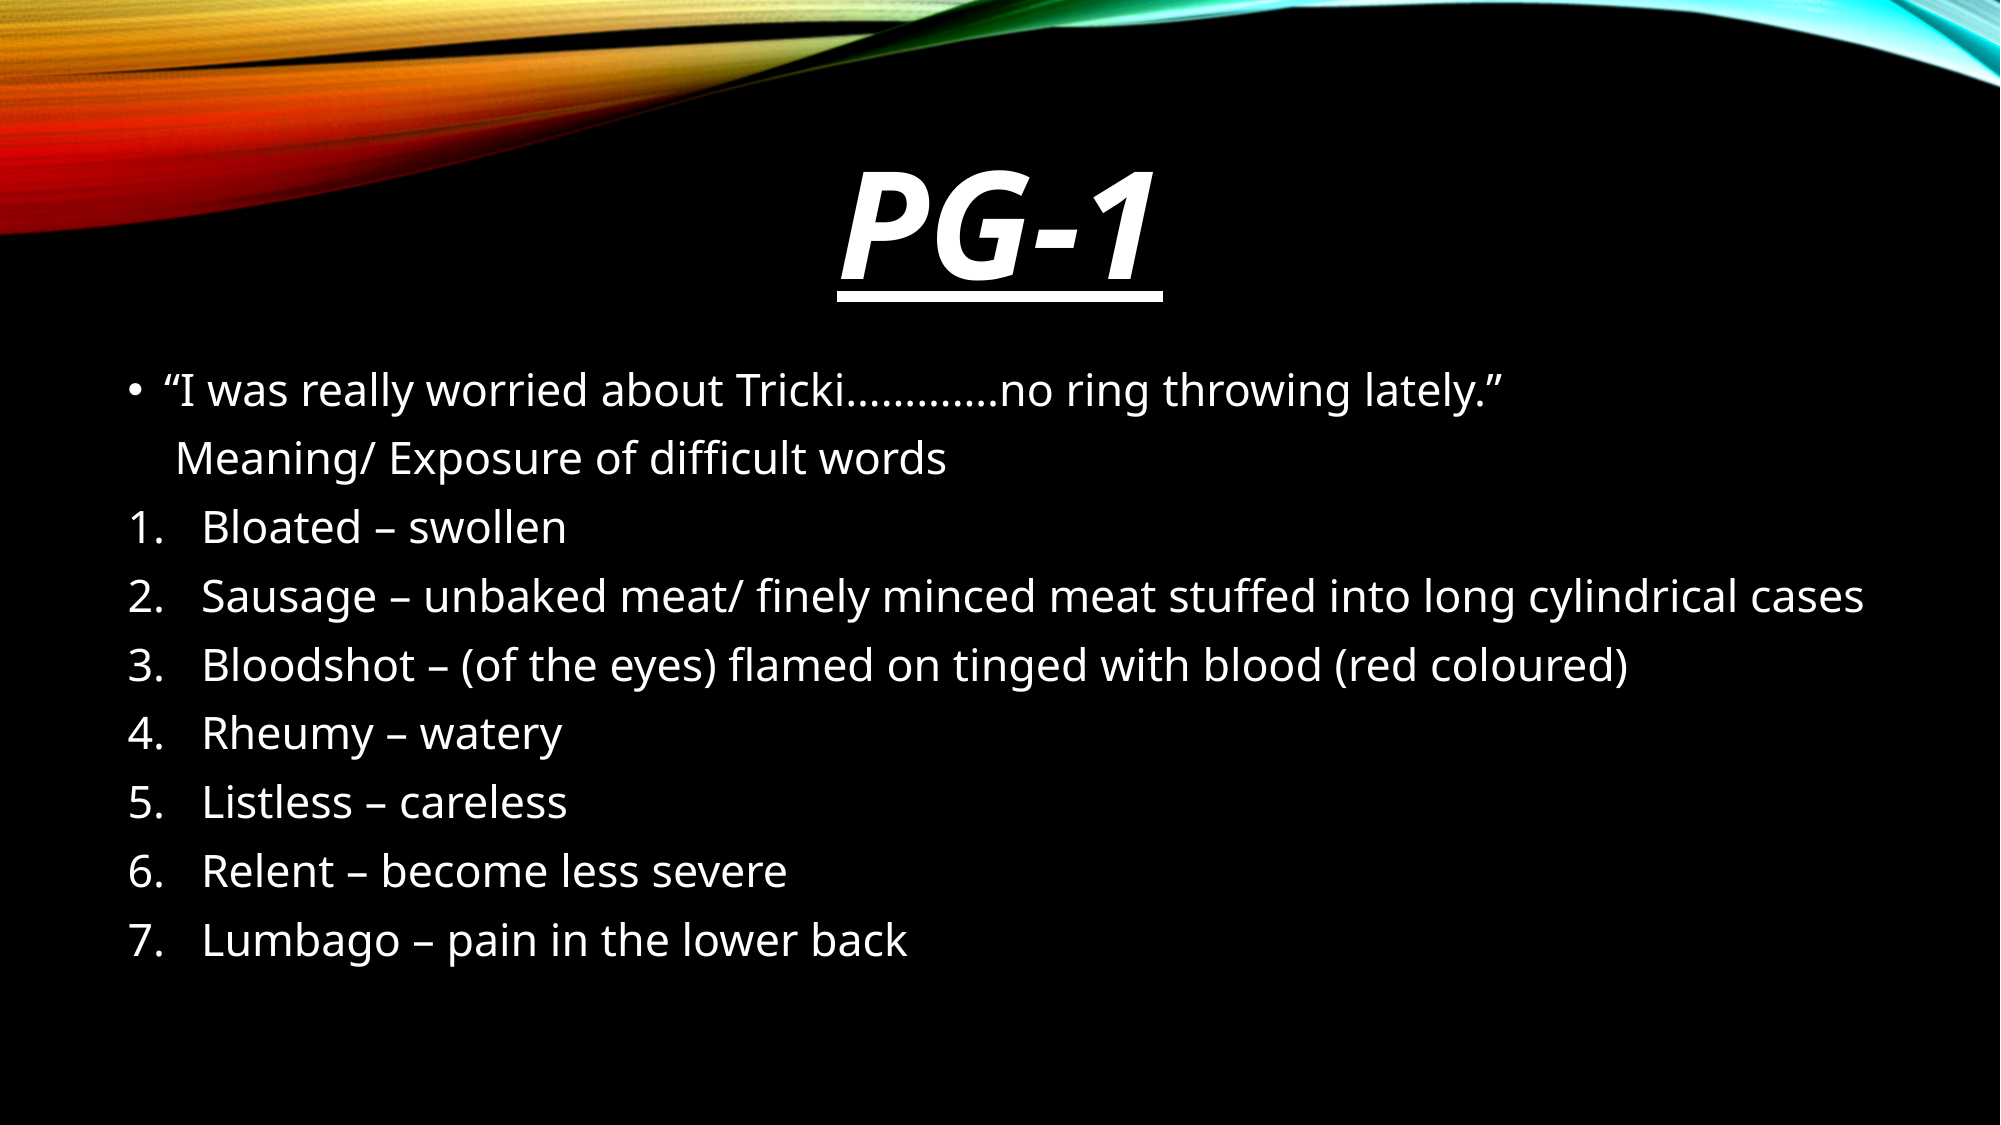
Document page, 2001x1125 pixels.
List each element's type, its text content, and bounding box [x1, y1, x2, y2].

picture [0, 0, 2000, 237]
list “I was really worried about Tricki………….no ring throwing lately.” Meaning/ Exposure of difficult words Bloated – swollen Sausage – unbaked meat/ finely minced meat stuffed into long cylindrical cases Bloodshot – (of the eyes) flamed on tinged with blood (red coloured) Rheumy – watery Listless – careless Relent – become less severe Lumbago – pain in the lower back [112, 360, 1888, 1021]
title pg-1 [112, 125, 1888, 338]
